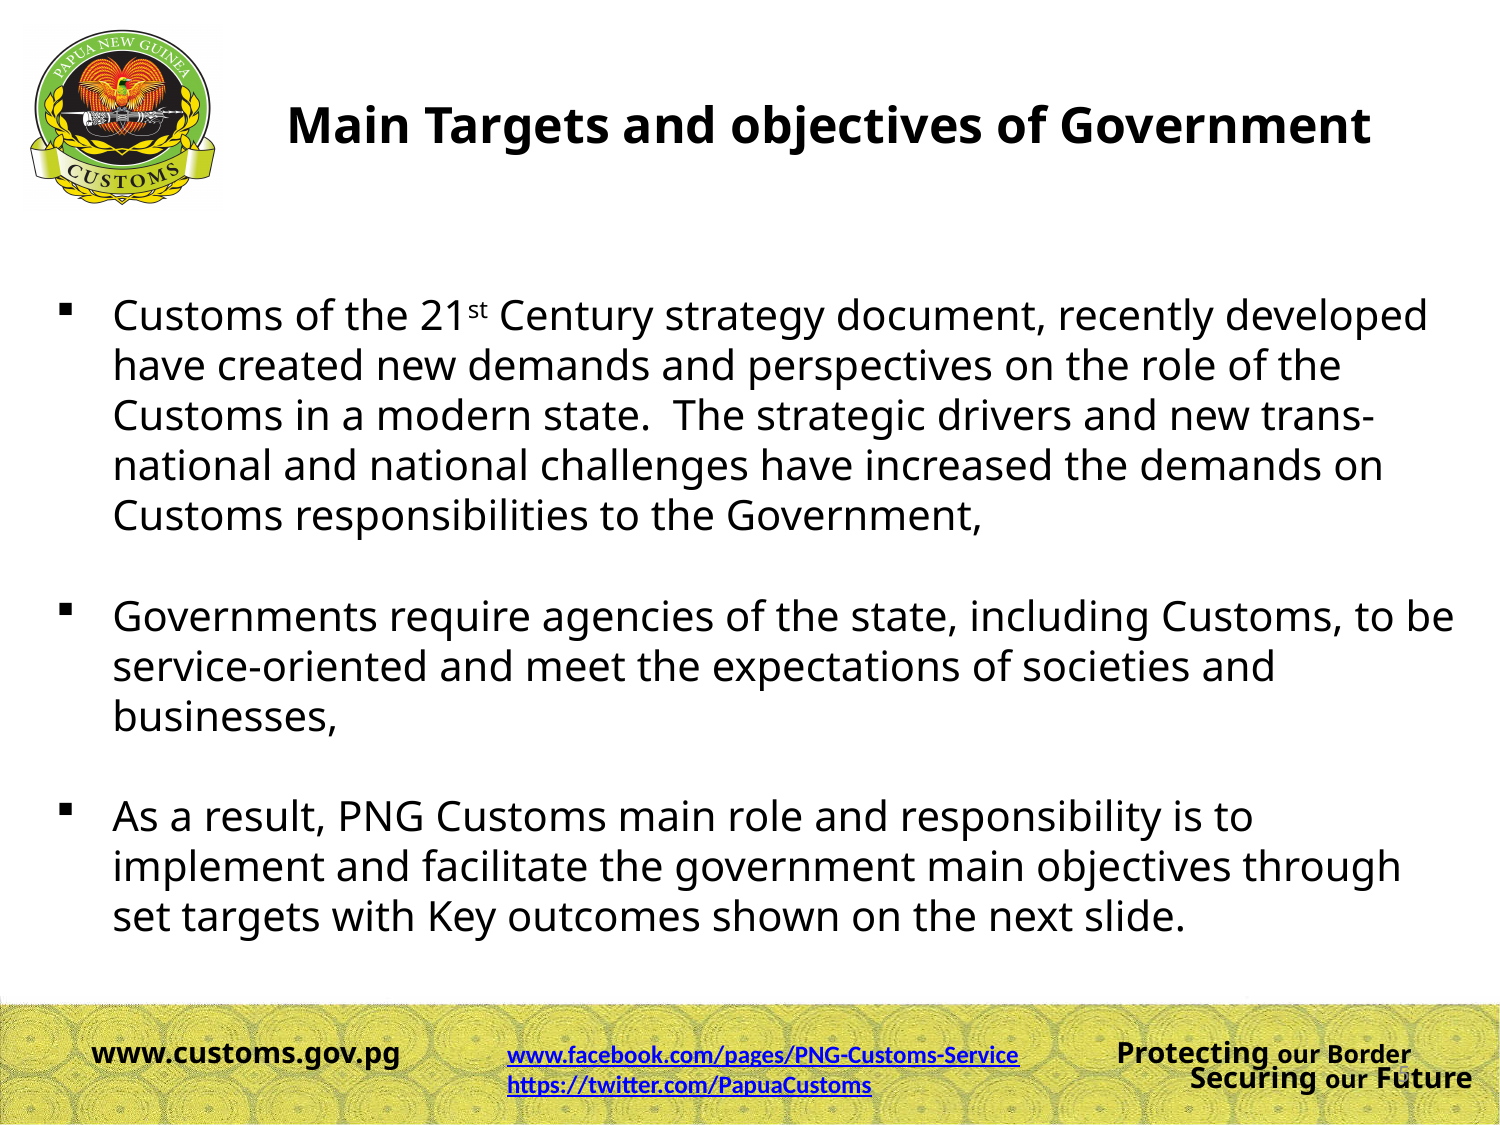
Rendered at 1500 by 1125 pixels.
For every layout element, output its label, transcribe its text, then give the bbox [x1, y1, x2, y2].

text_box Customs of the 21st Century strategy document, recently developed have created new demands and perspectives on the role of the Customs in a modern state. The strategic drivers and new trans-national and national challenges have increased the demands on Customs responsibilities to the Government, Governments require agencies of the state, including Customs, to be service-oriented and meet the expectations of societies and businesses, As a result, PNG Customs main role and responsibility is to implement and facilitate the government main objectives through set targets with Key outcomes shown on the next slide. [41, 231, 1483, 1034]
picture [0, 996, 1500, 1125]
text_box Main Targets and objectives of Government [258, 71, 1401, 175]
picture [23, 23, 223, 211]
text_box www.facebook.com/pages/PNG-Customs-Service https://twitter.com/PapuaCustoms [492, 1034, 1128, 1112]
slide_number 5 [1128, 1042, 1425, 1103]
